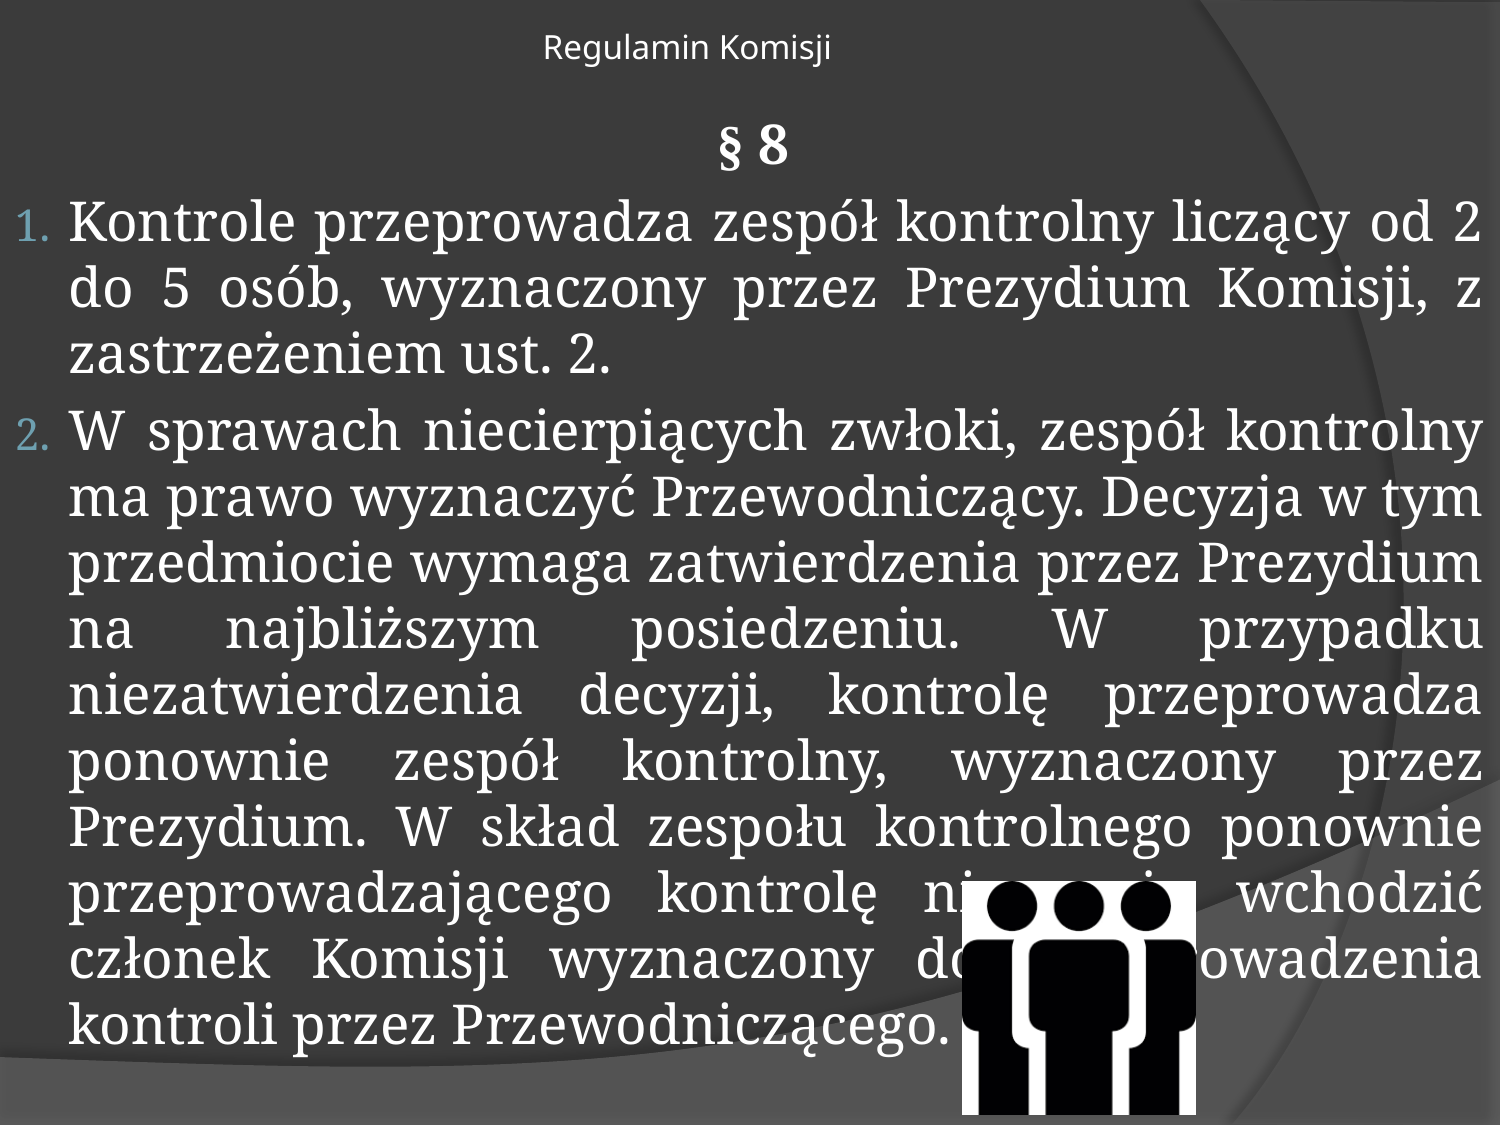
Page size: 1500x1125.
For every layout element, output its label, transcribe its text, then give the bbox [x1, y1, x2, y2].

title Regulamin Komisji [75, 19, 1300, 74]
list § 8 Kontrole przeprowadza zespół kontrolny liczący od 2 do 5 osób, wyznaczony przez Prezydium Komisji, z zastrzeżeniem ust. 2. W sprawach niecierpiących zwłoki, zespół kontrolny ma prawo wyznaczyć Przewodniczący. Decyzja w tym przedmiocie wymaga zatwierdzenia przez Prezydium na najbliższym posiedzeniu. W przypadku niezatwierdzenia decyzji, kontrolę przeprowadza ponownie zespół kontrolny, wyznaczony przez Prezydium. W skład zespołu kontrolnego ponownie przeprowadzającego kontrolę nie może wchodzić członek Komisji wyznaczony do przeprowadzenia kontroli przez Przewodniczącego. [0, 101, 1500, 1125]
picture [962, 881, 1197, 1116]
